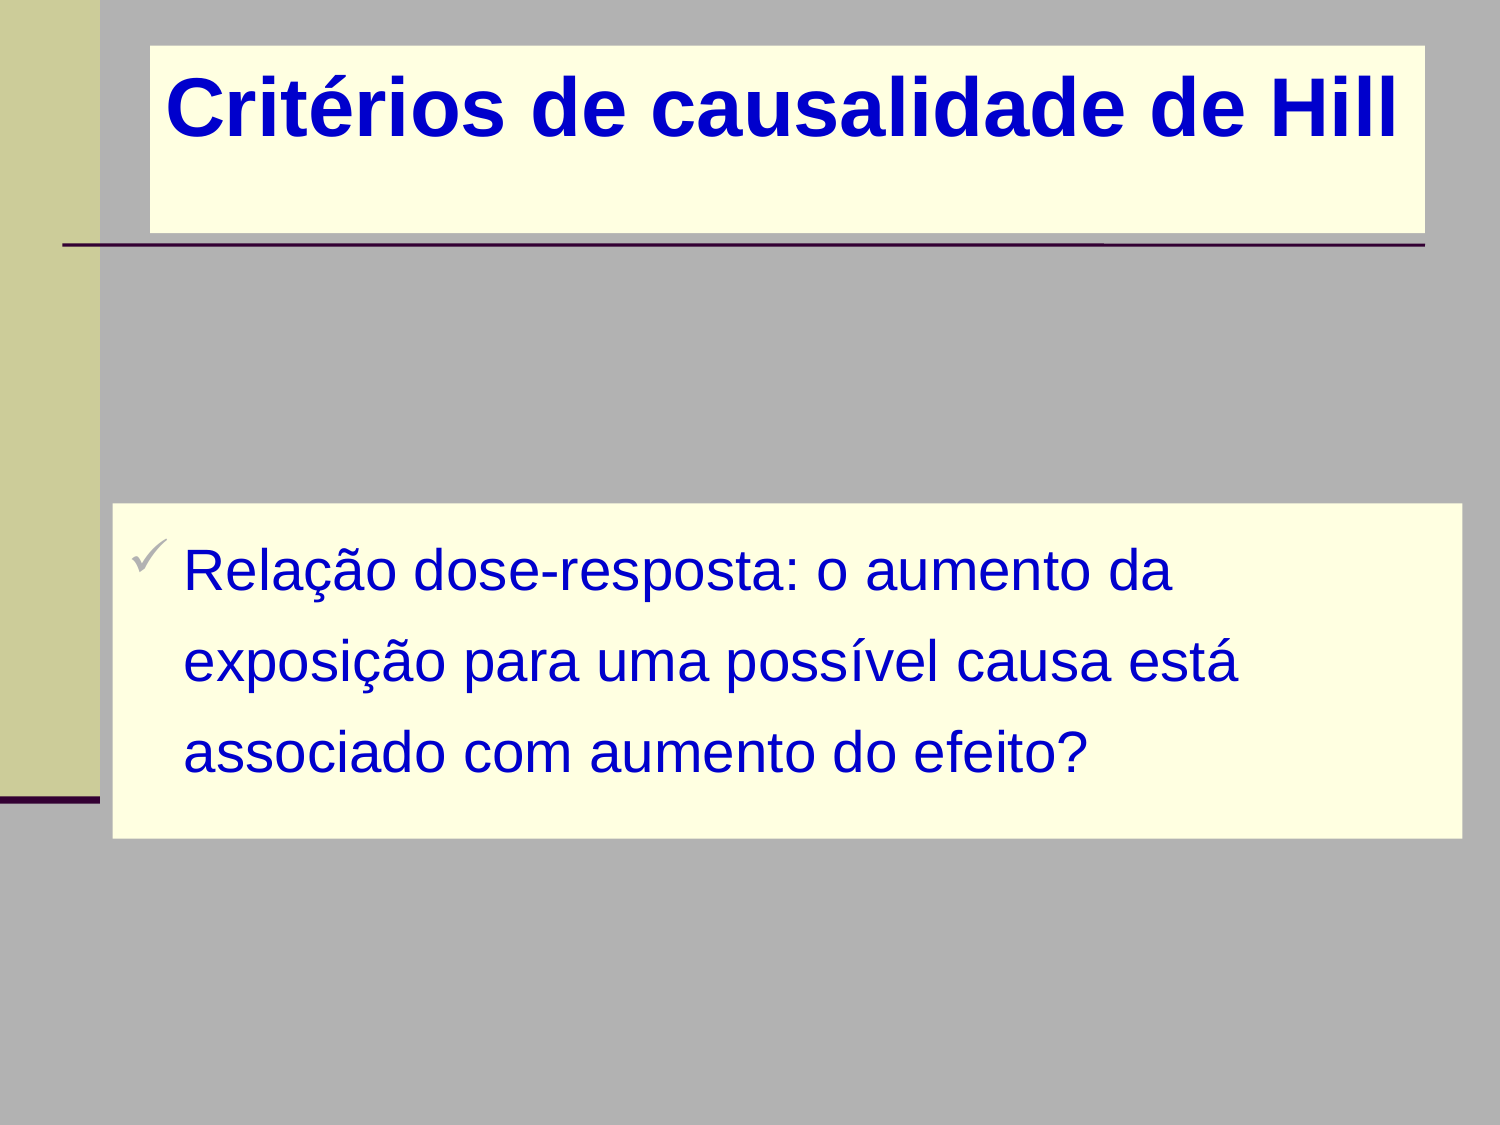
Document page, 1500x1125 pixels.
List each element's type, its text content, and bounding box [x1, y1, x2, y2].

list Relação dose-resposta: o aumento da exposição para uma possível causa está associado com aumento do efeito? [112, 503, 1463, 839]
title Critérios de causalidade de Hill [149, 45, 1426, 234]
